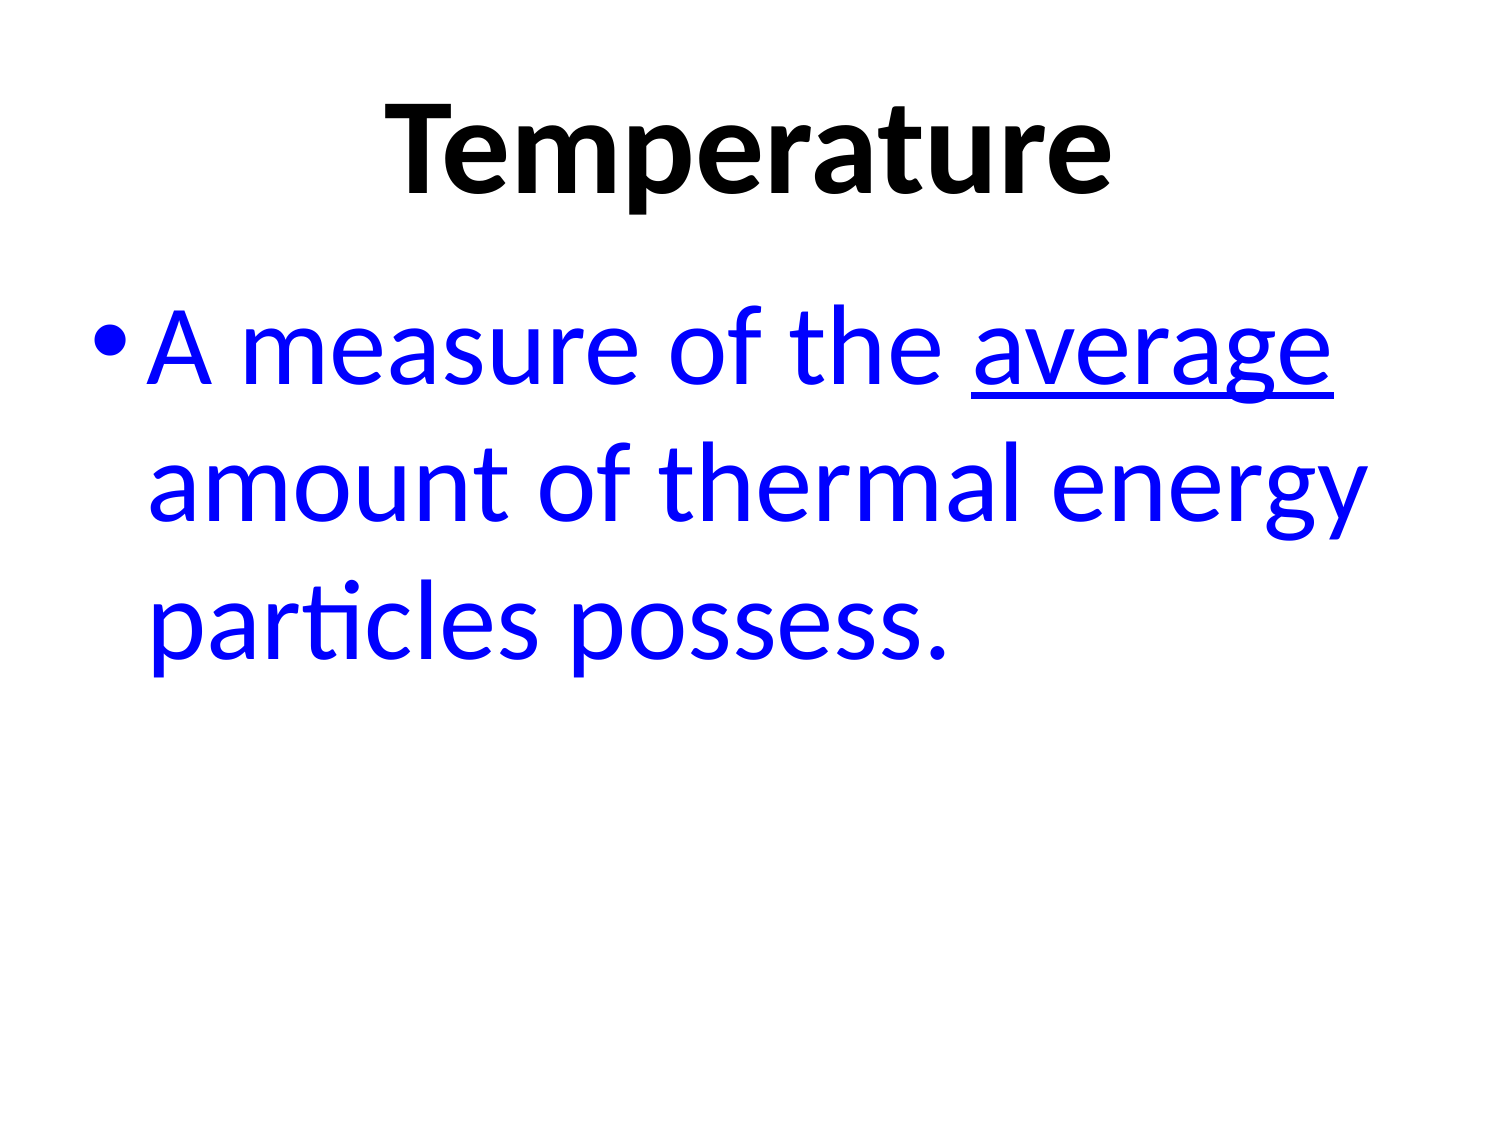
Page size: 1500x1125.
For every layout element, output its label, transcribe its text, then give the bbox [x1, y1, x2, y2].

title Temperature [75, 45, 1425, 233]
list A measure of the average amount of thermal energy particles possess. [75, 262, 1425, 1005]
